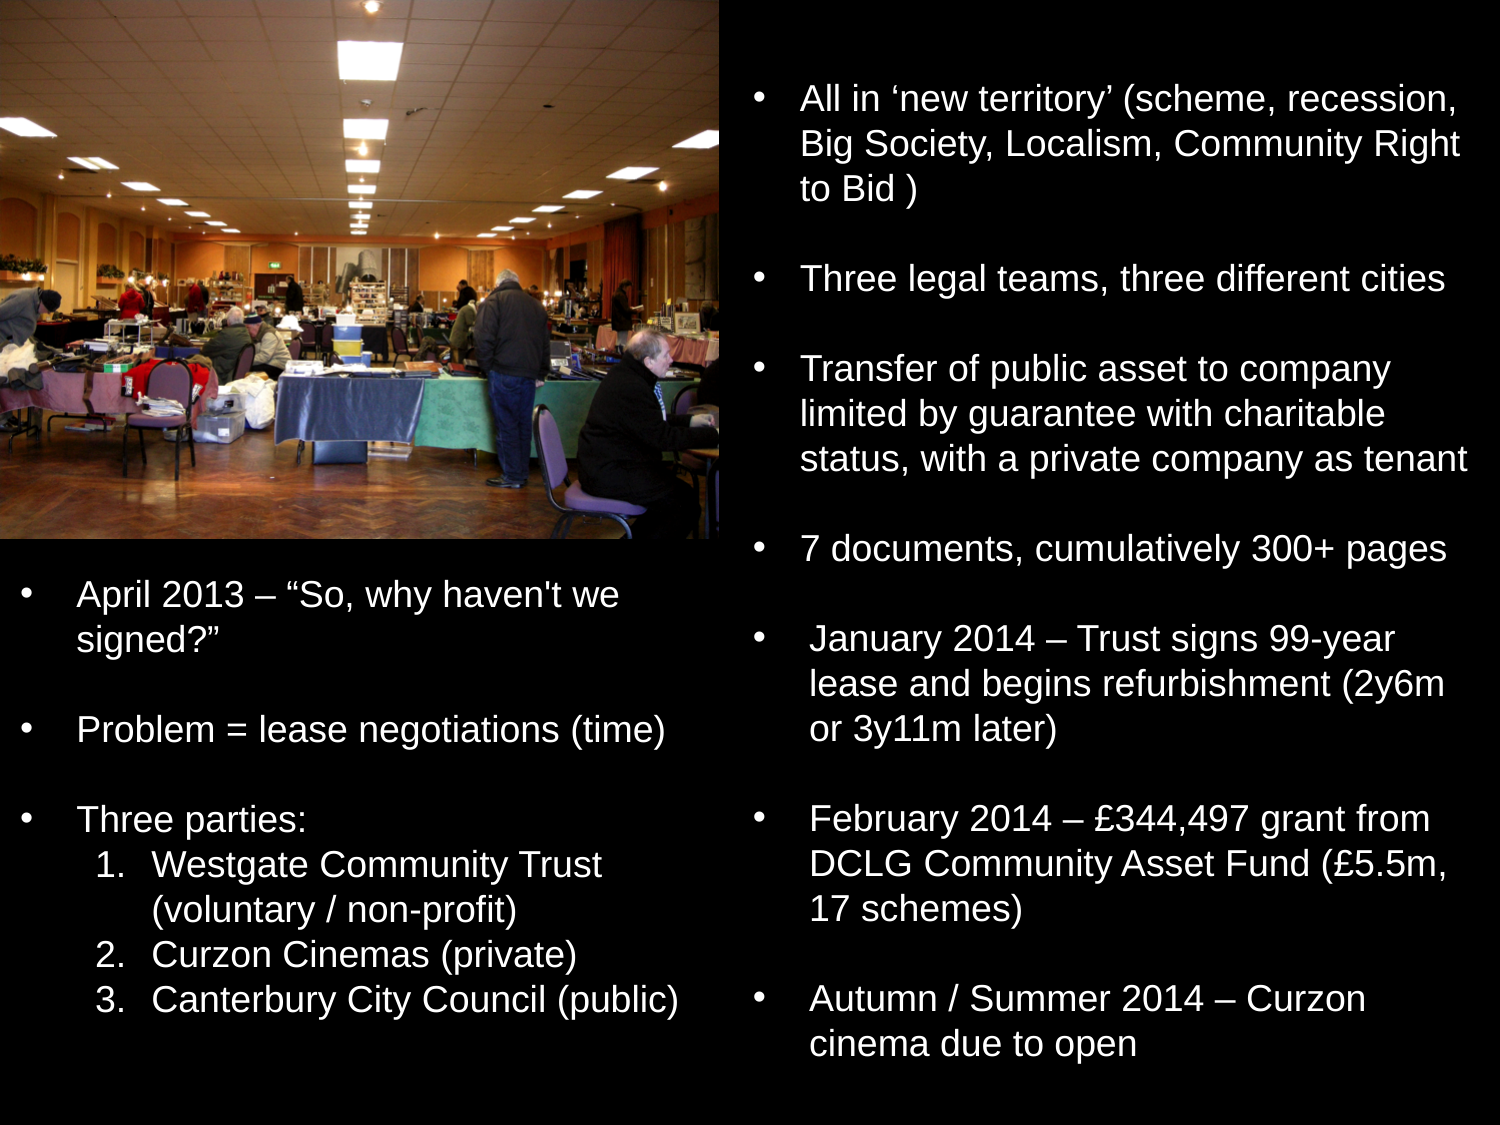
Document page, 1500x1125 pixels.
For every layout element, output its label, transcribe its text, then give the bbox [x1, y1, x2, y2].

picture [0, 0, 719, 540]
text_box April 2013 – “So, why haven't we signed?” Problem = lease negotiations (time) Three parties: Westgate Community Trust (voluntary / non-profit) Curzon Cinemas (private) Canterbury City Council (public) [5, 562, 756, 1125]
text_box All in ‘new territory’ (scheme, recession, Big Society, Localism, Community Right to Bid ) Three legal teams, three different cities Transfer of public asset to company limited by guarantee with charitable status, with a private company as tenant 7 documents, cumulatively 300+ pages January 2014 – Trust signs 99-year lease and begins refurbishment (2y6m or 3y11m later) February 2014 – £344,497 grant from DCLG Community Asset Fund (£5.5m, 17 schemes) Autumn / Summer 2014 – Curzon cinema due to open [738, 66, 1489, 1072]
